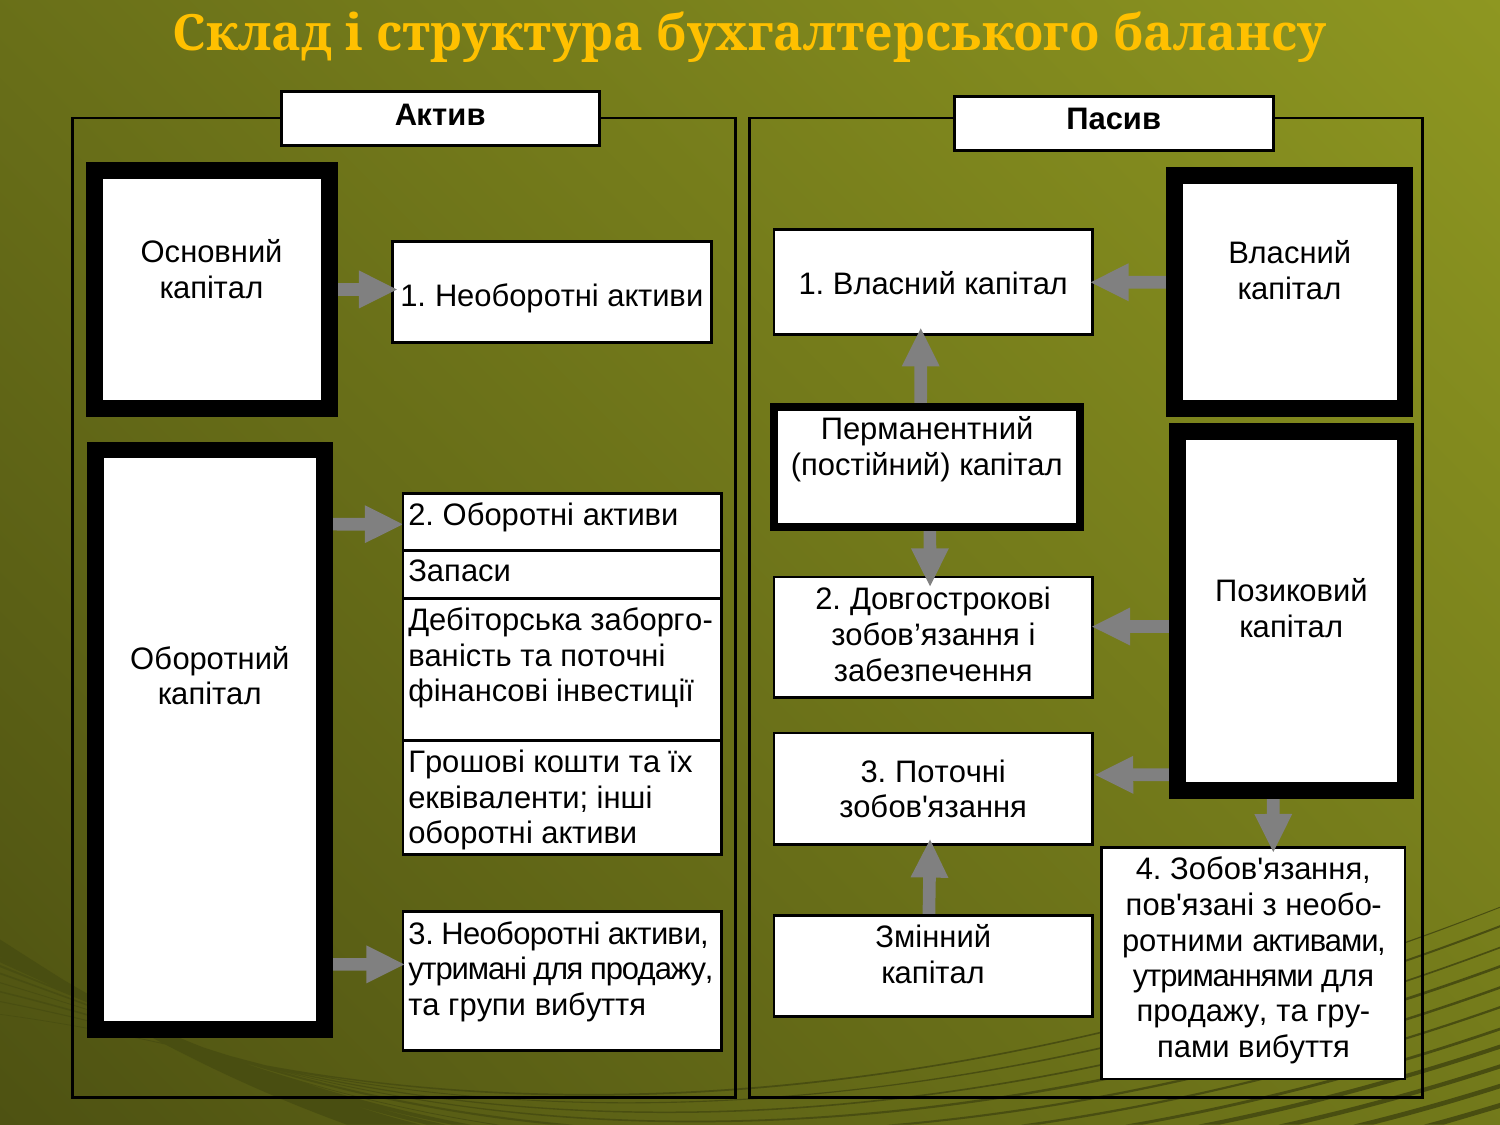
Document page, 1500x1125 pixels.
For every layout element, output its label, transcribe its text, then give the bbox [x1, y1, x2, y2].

picture [64, 89, 1436, 1123]
list Склад і структура бухгалтерського балансу [0, 0, 1500, 1125]
